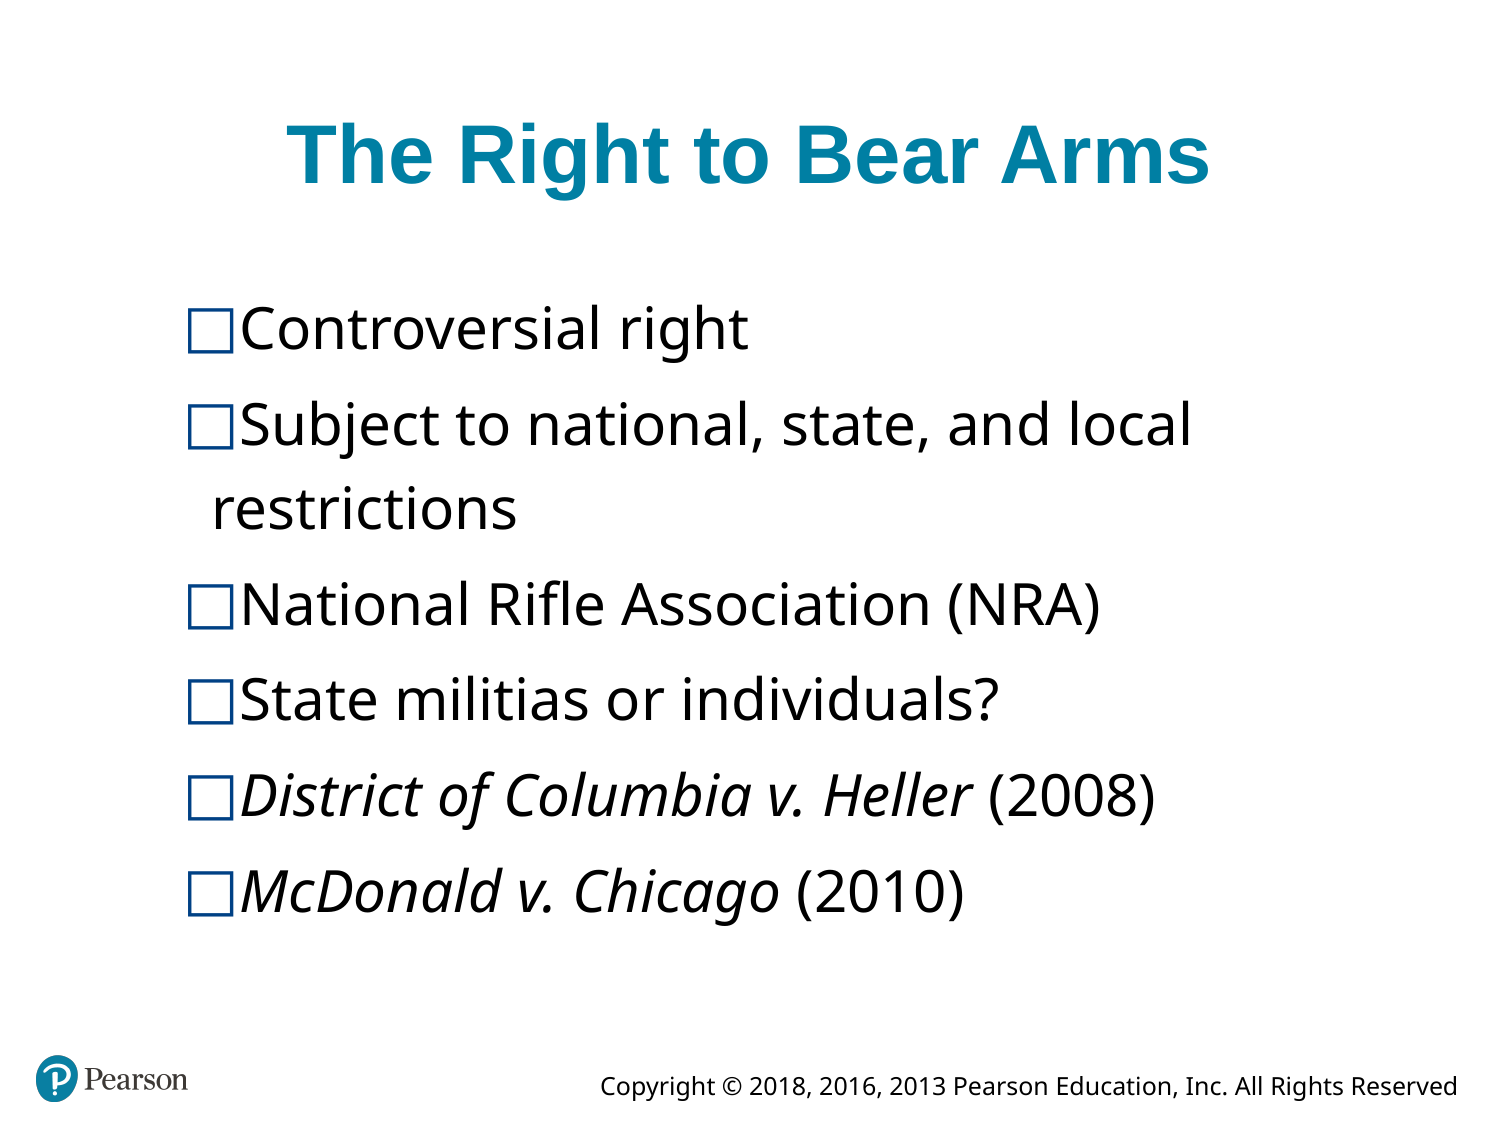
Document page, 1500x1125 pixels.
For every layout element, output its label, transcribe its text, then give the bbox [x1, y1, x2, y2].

picture [62, 1055, 188, 1102]
title The Right to Bear Arms [75, 35, 1425, 216]
picture [36, 1088, 47, 1102]
picture [36, 1055, 52, 1071]
list Controversial right Subject to national, state, and local restrictions National Rifle Association (NRA) State militias or individuals? District of Columbia v. Heller (2008) McDonald v. Chicago (2010) [75, 262, 1425, 1005]
picture [44, 1064, 70, 1089]
